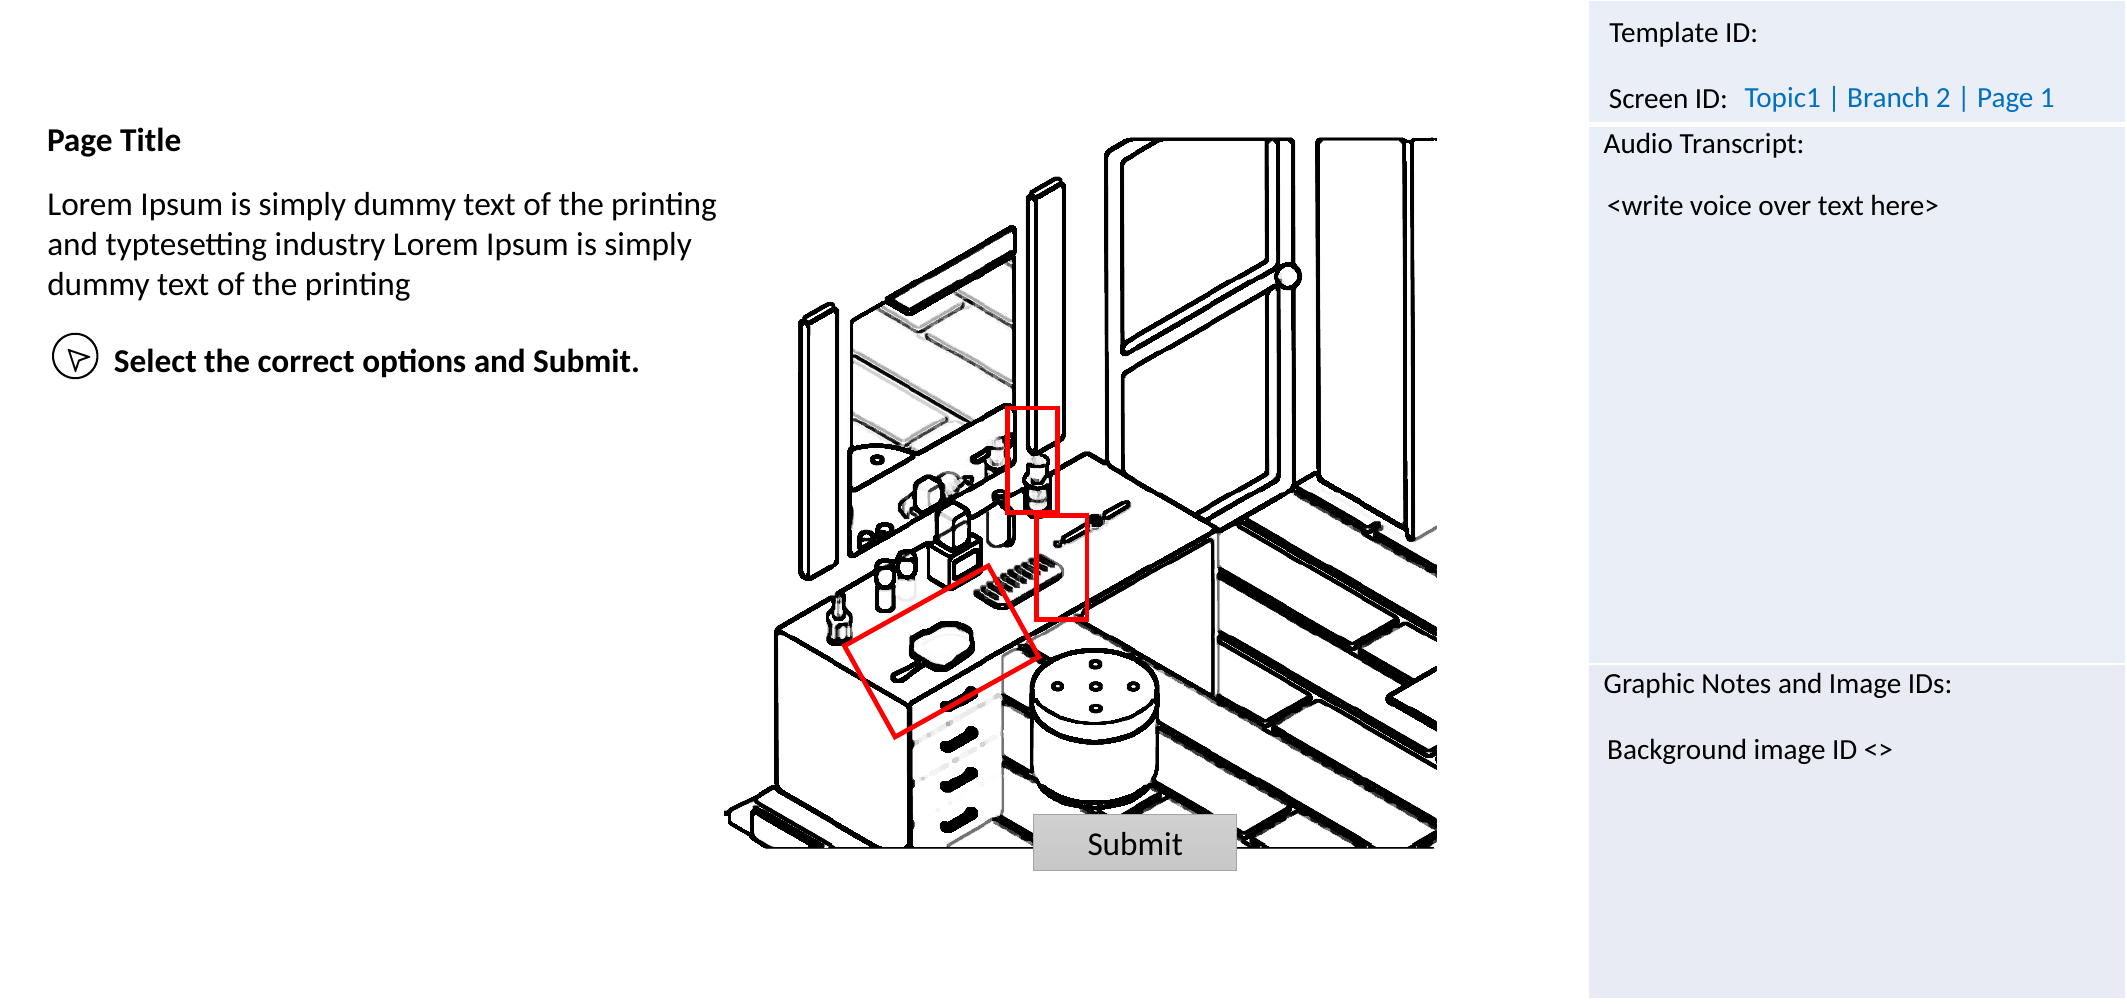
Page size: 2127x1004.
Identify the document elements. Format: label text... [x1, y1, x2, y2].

text_box <write voice over text here> [1592, 178, 2126, 229]
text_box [53, 331, 1043, 388]
picture [683, 137, 1437, 849]
text_box Lorem Ipsum is simply dummy text of the printing and typtesetting industry Lorem Ipsum is simply dummy text of the printing [46, 181, 683, 299]
text_box Submit [1033, 849, 1237, 871]
text_box Topic1 | Branch 2 | Page 1 [1729, 70, 2126, 121]
text_box Background image ID <> [1592, 722, 2126, 773]
text_box Page Title [46, 117, 1010, 175]
